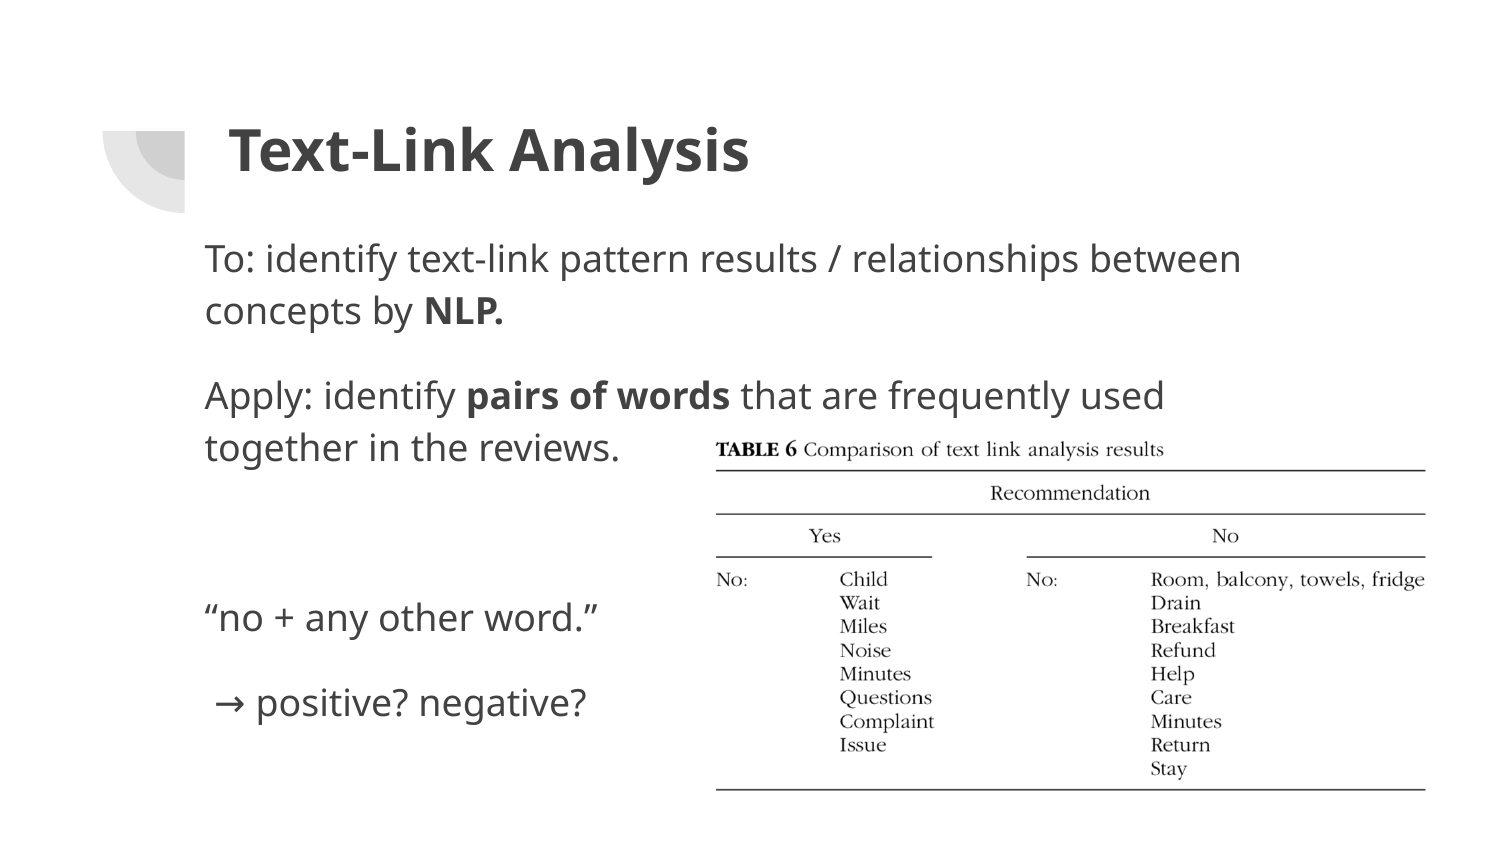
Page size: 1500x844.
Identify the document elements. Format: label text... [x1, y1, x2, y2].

picture [691, 429, 1457, 824]
title Text-Link Analysis [213, 98, 1368, 263]
list To: identify text-link pattern results / relationships between concepts by NLP. Apply: identify pairs of words that are frequently used together in the reviews. “no + any other word.” → positive? negative? [189, 213, 1343, 631]
